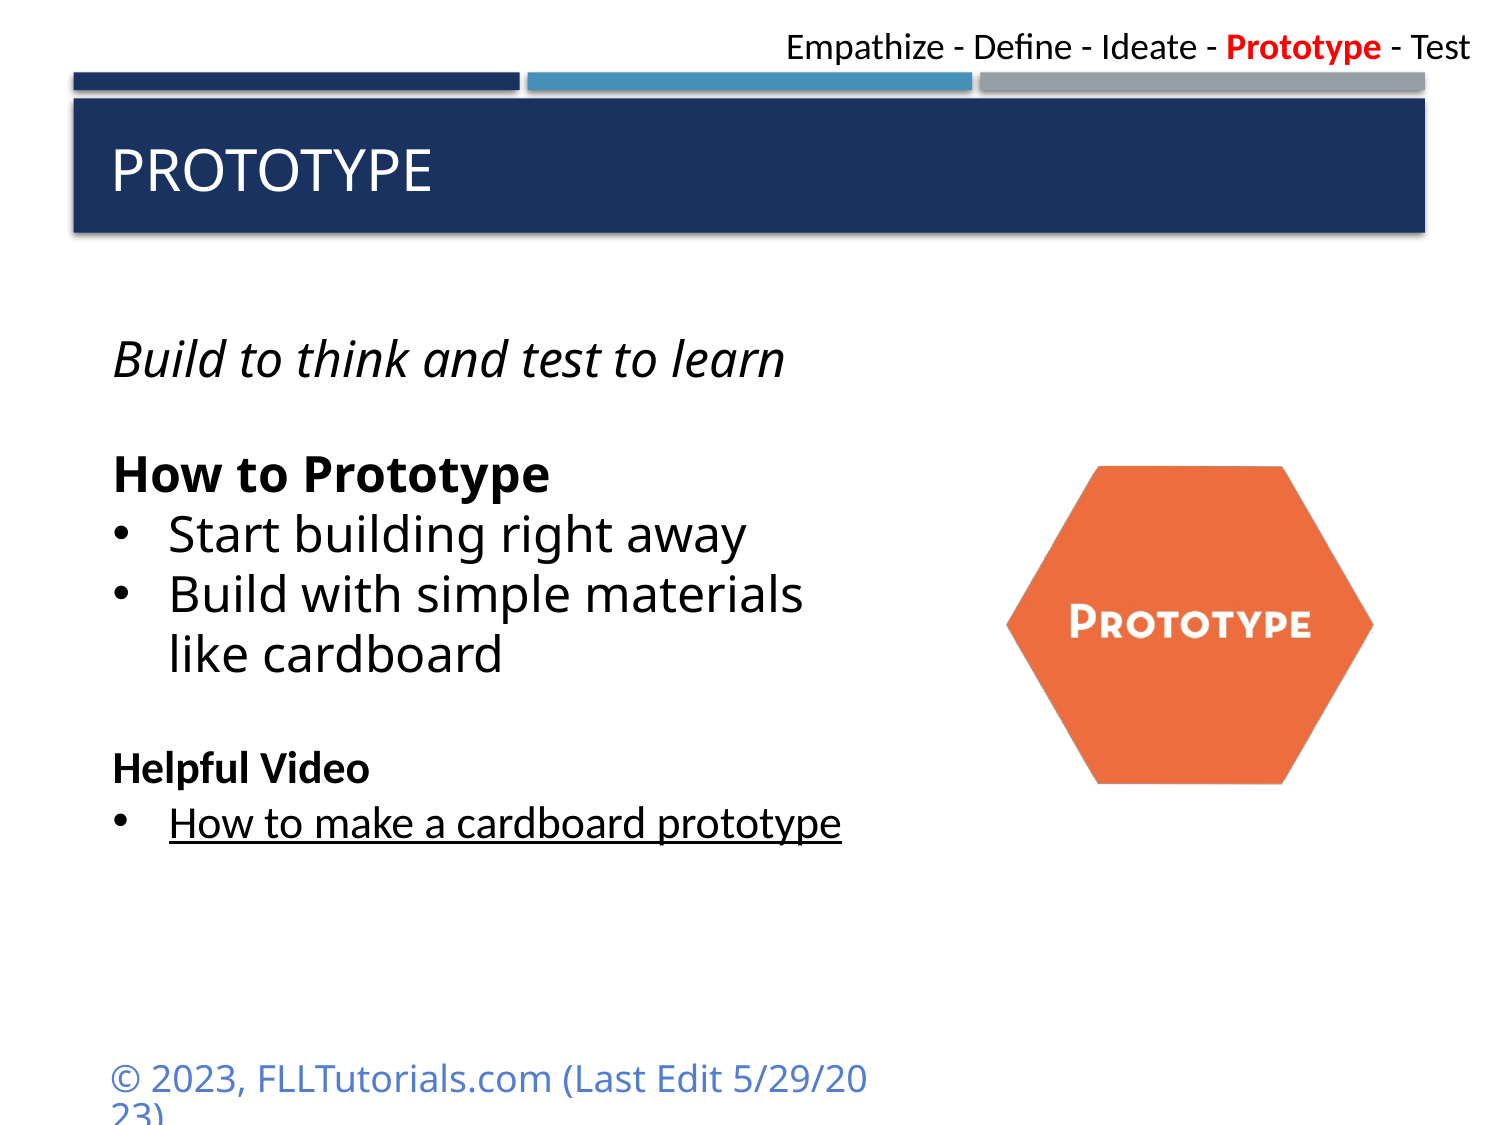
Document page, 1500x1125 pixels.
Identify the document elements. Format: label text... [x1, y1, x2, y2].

title Prototype [95, 112, 1406, 211]
text_box Empathize - Define - Ideate - Prototype - Test [771, 14, 1487, 120]
picture [998, 451, 1380, 825]
footer © 2023, FLLTutorials.com (Last Edit 5/29/2023) [95, 1047, 895, 1108]
text_box Build to think and test to learn How to Prototype Start building right away Build with simple materials like cardboard Helpful Video How to make a cardboard prototype [97, 319, 1341, 930]
